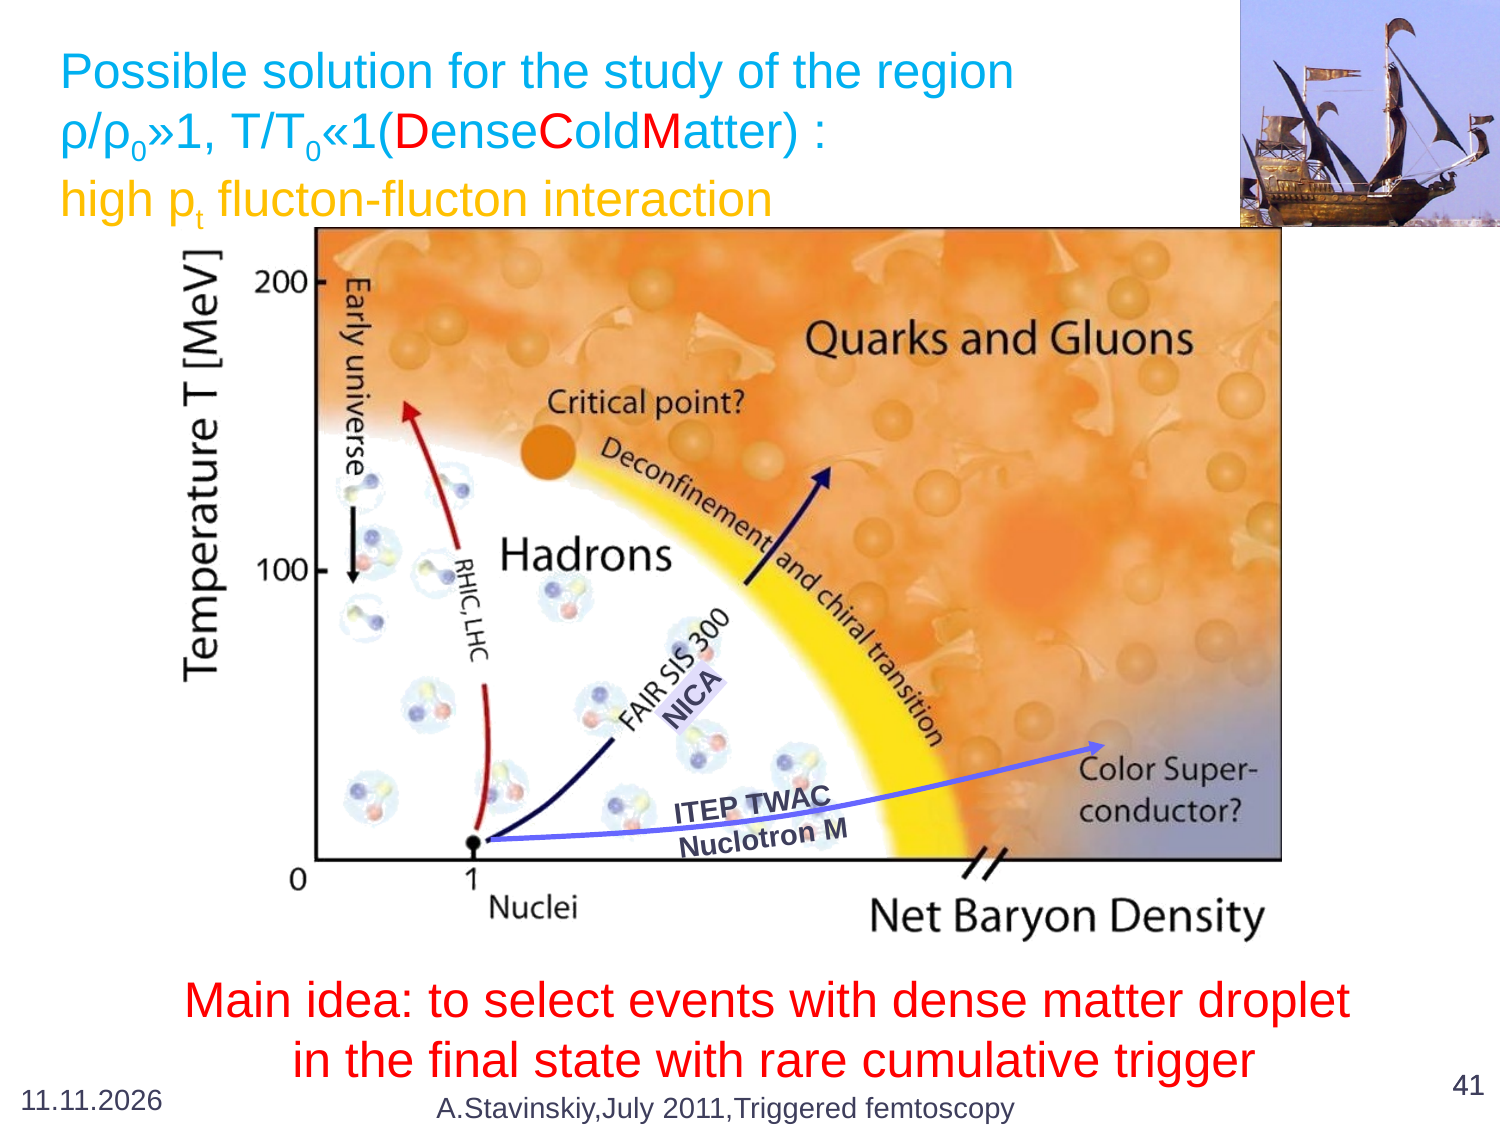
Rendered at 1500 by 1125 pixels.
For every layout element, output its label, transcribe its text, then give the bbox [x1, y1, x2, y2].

footer A.Stavinskiy,July 2011,Triggered femtoscopy and DQM,Nantes,GDRE-11 [395, 1082, 1058, 1125]
slide_number 41 [1387, 1058, 1500, 1125]
text_box Possible solution for the study of the region ρ/ρ0»1, T/T0«1(DenseColdMatter) : high pt flucton-flucton interaction [44, 31, 1235, 243]
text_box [490, 744, 1106, 856]
text_box Main idea: to select events with dense matter droplet in the final state with rare cumulative trigger [168, 960, 1367, 1096]
text_box 12.07.2011 [5, 1073, 356, 1118]
picture [176, 0, 1500, 972]
